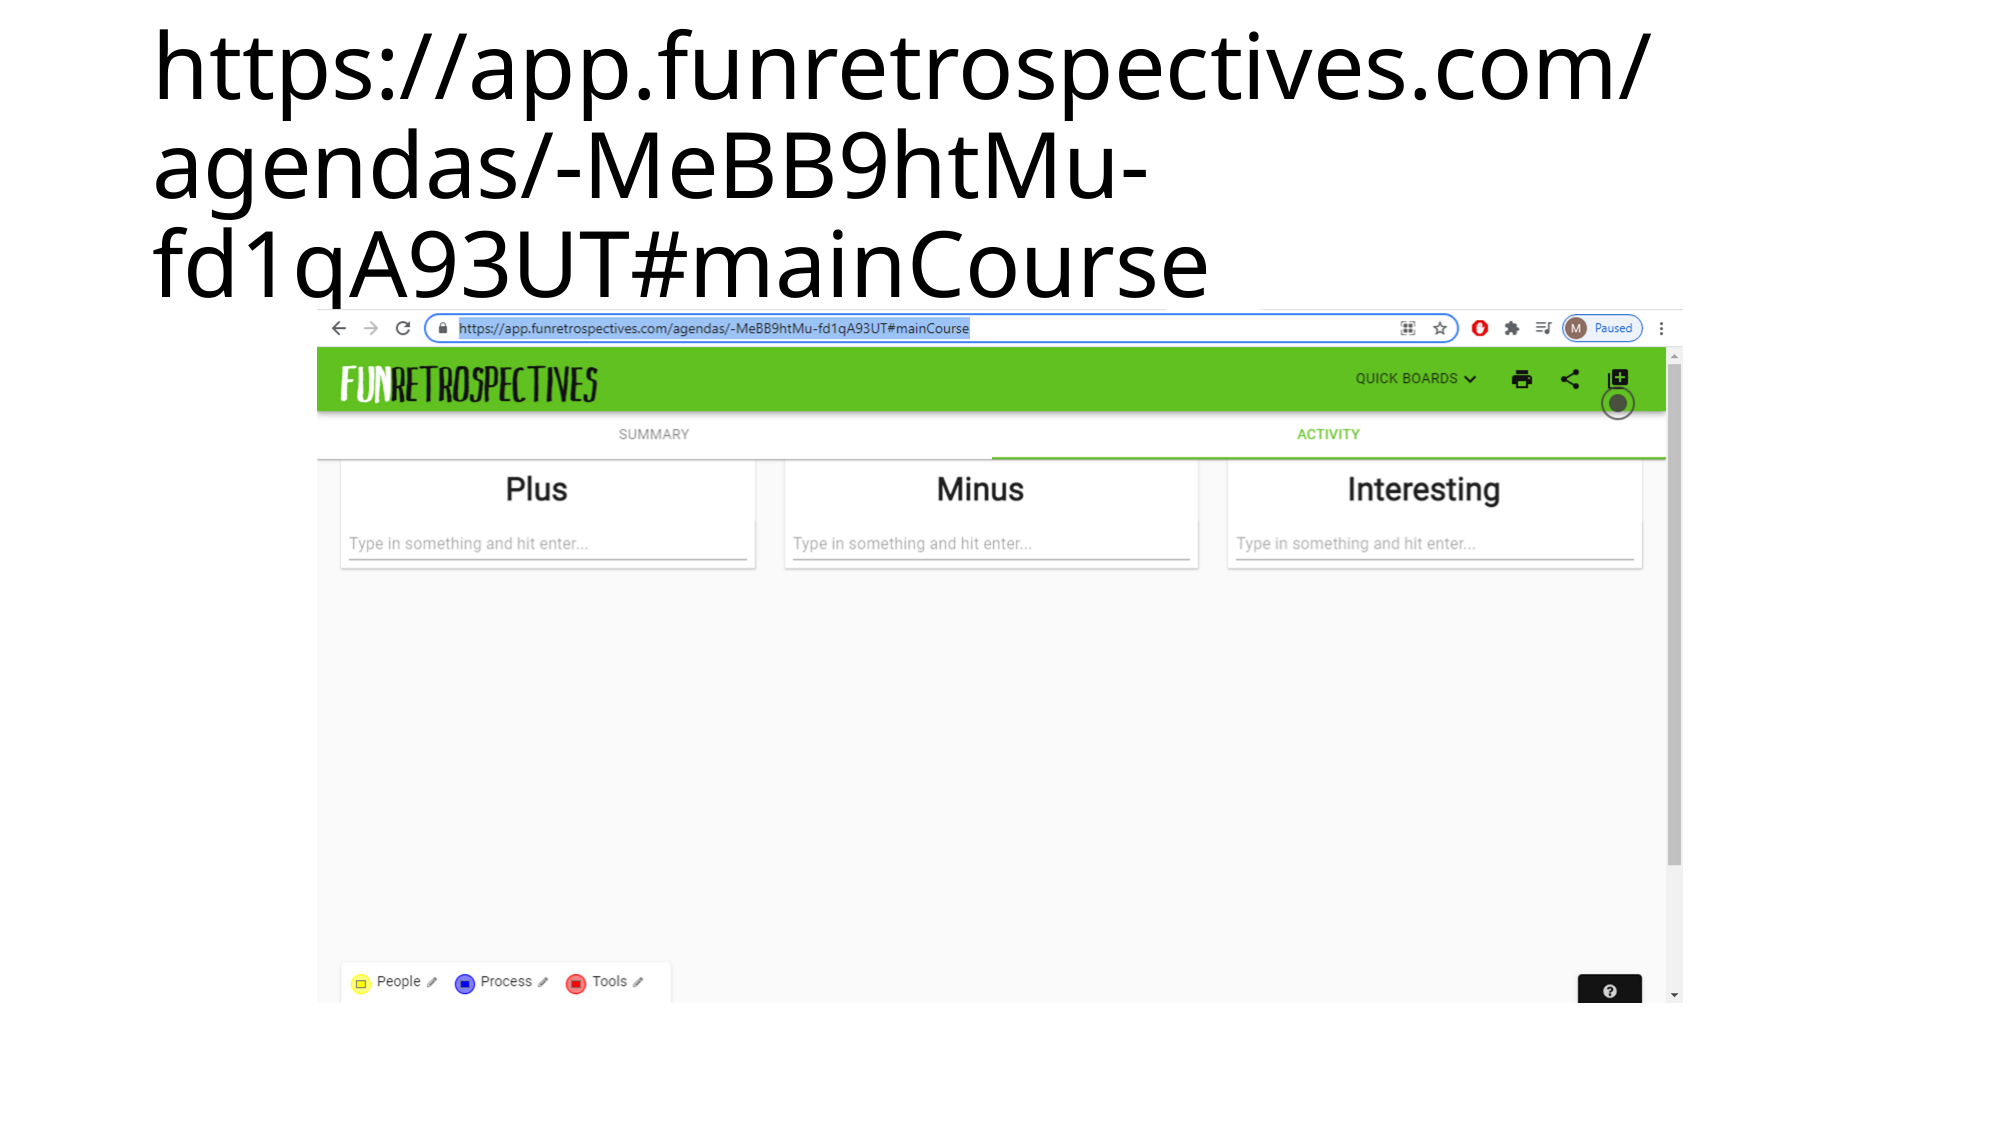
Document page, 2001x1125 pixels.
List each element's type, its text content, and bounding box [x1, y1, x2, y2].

title https://app.funretrospectives.com/agendas/-MeBB9htMu-fd1qA93UT#mainCourse [137, 59, 1863, 278]
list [317, 309, 1683, 1003]
